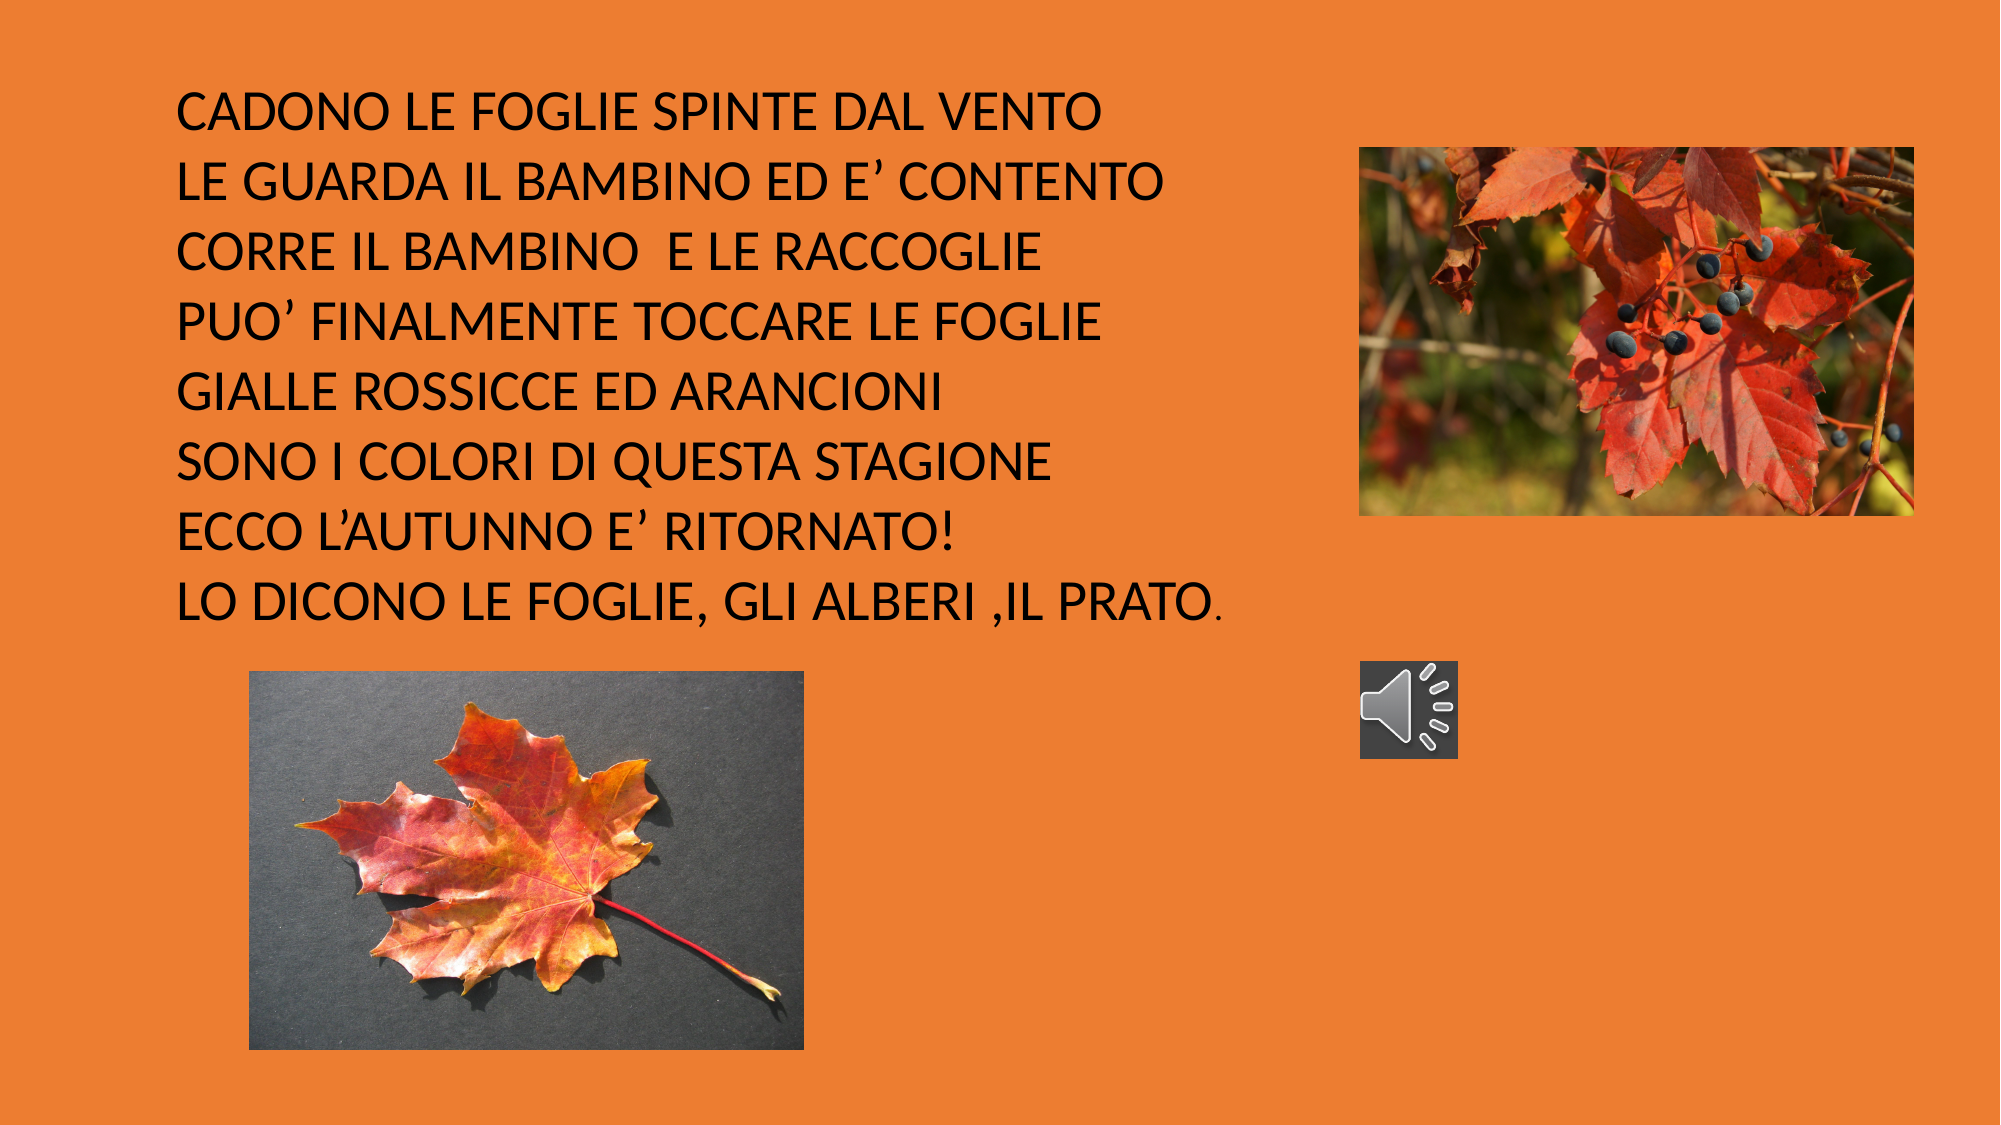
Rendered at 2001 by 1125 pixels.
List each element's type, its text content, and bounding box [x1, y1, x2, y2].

picture [1359, 147, 1914, 516]
picture [249, 671, 804, 1050]
text_box CADONO LE FOGLIE SPINTE DAL VENTO LE GUARDA IL BAMBINO ED E’ CONTENTO CORRE IL BAMBINO E LE RACCOGLIE PUO’ FINALMENTE TOCCARE LE FOGLIE GIALLE ROSSICCE ED ARANCIONI SONO I COLORI DI QUESTA STAGIONE ECCO L’AUTUNNO E’ RITORNATO! LO DICONO LE FOGLIE, GLI ALBERI ,IL PRATO. [161, 64, 1799, 640]
picture [1359, 659, 1460, 760]
